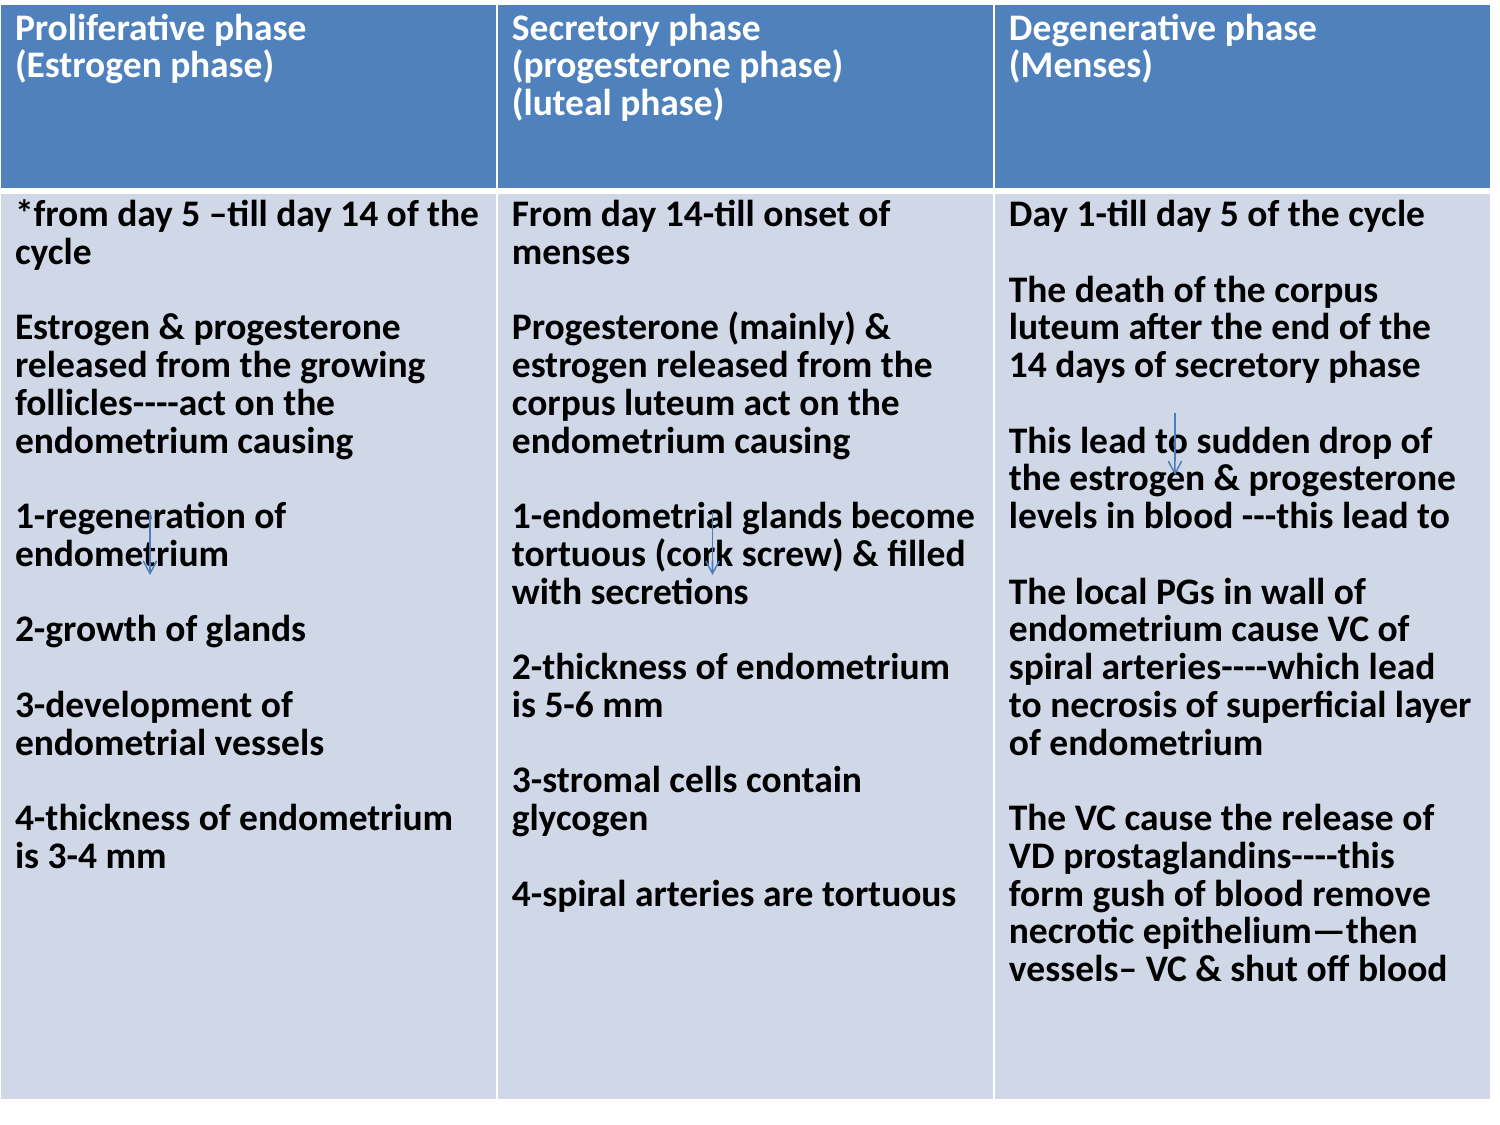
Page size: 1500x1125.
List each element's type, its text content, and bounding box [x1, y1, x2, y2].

table_cell From day 14-till onset of menses Progesterone (mainly) & estrogen released from the corpus luteum act on the endometrium causing 1-endometrial glands become tortuous (cork screw) & filled with secretions 2-thickness of endometrium is 5-6 mm 3-stromal cells contain glycogen 4-spiral arteries are tortuous [498, 194, 993, 1099]
table_header Secretory phase (progesterone phase) (luteal phase) [498, 5, 993, 188]
table_header Degenerative phase (Menses) [995, 5, 1490, 188]
table_cell Day 1-till day 5 of the cycle The death of the corpus luteum after the end of the 14 days of secretory phase This lead to sudden drop of the estrogen & progesterone levels in blood ---this lead to The local PGs in wall of endometrium cause VC of spiral arteries----which lead to necrosis of superficial layer of endometrium The VC cause the release of VD prostaglandins----this form gush of blood remove necrotic epithelium—then vessels– VC & shut off blood [995, 194, 1490, 1099]
table_header Proliferative phase (Estrogen phase) [1, 5, 496, 188]
table_cell *from day 5 –till day 14 of the cycle Estrogen & progesterone released from the growing follicles----act on the endometrium causing 1-regeneration of endometrium 2-growth of glands 3-development of endometrial vessels 4-thickness of endometrium is 3-4 mm [1, 194, 496, 1099]
